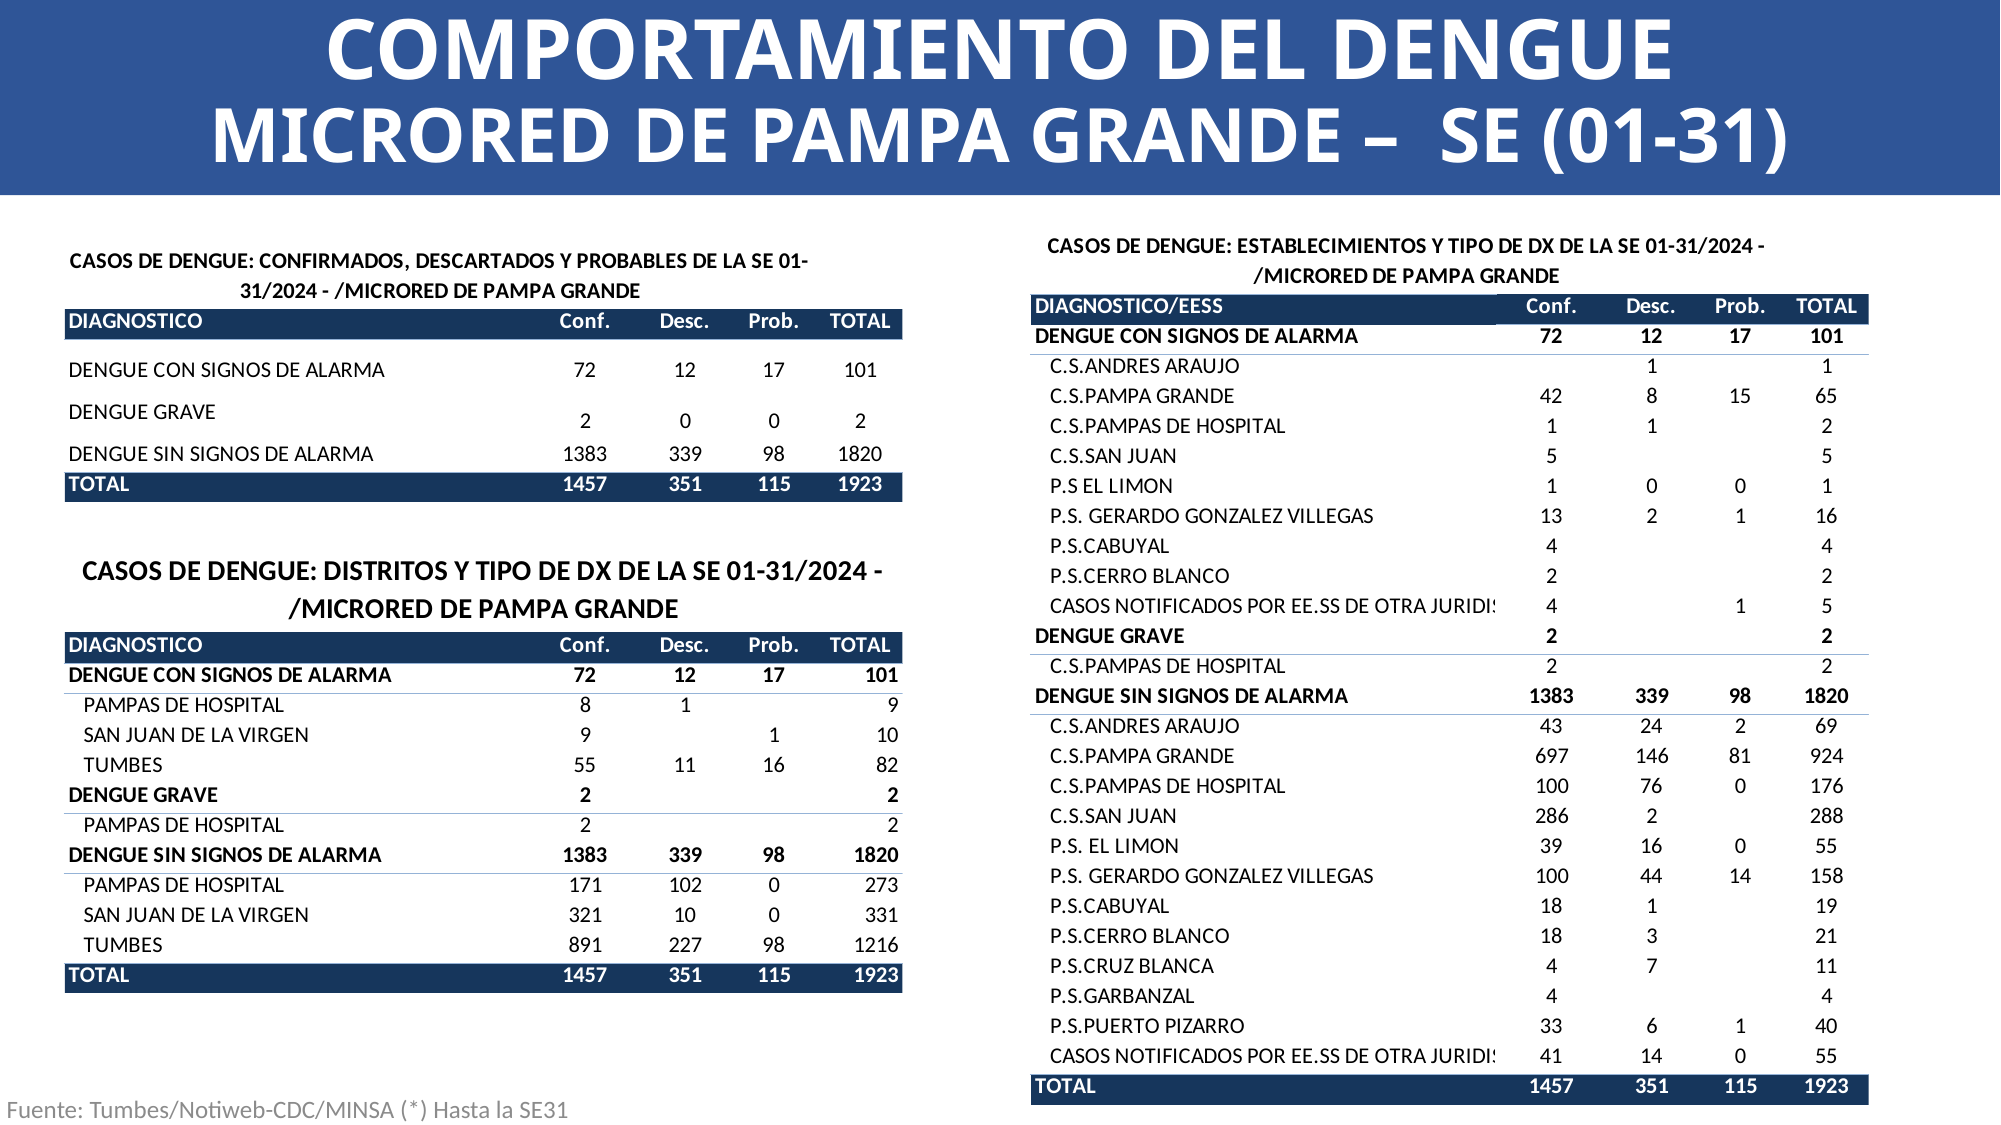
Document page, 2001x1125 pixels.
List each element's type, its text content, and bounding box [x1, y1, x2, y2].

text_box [63, 214, 904, 503]
text_box COMPORTAMIENTO DEL DENGUE MICRORED DE PAMPA GRANDE – SE (01-31) [0, 0, 2000, 196]
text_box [1029, 214, 1870, 1106]
footer Fuente: Tumbes/Notiweb-CDC/MINSA (*) Hasta la SE31 [0, 1078, 605, 1125]
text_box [63, 547, 904, 995]
